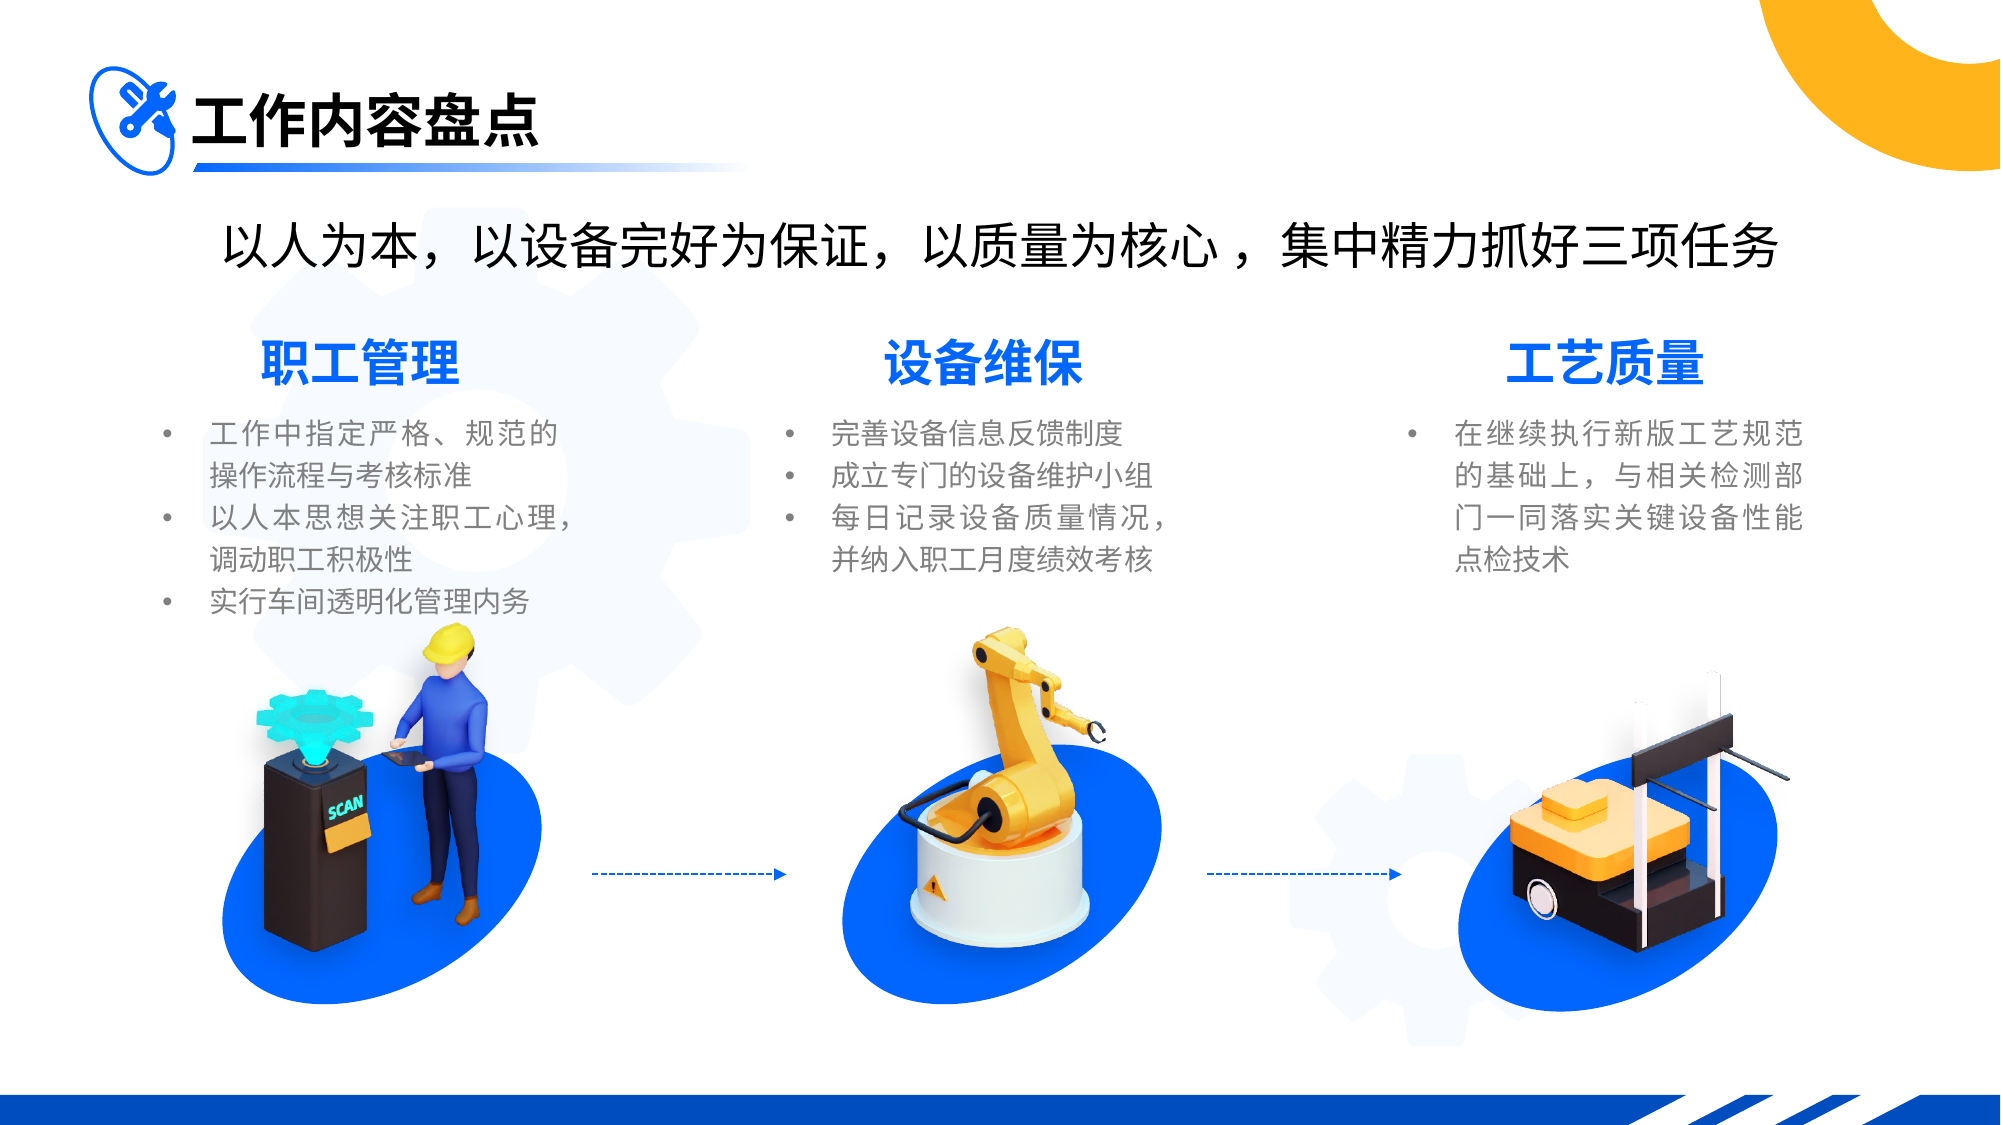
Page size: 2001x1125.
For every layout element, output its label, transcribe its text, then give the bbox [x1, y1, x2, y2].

text_box 工作中指定严格、规范的操作流程与考核标准 以人本思想关注职工心理，调动职工积极性 实行车间透明化管理内务 [147, 401, 574, 629]
text_box 职工管理 [133, 324, 589, 400]
text_box 在继续执行新版工艺规范的基础上，与相关检测部门一同落实关键设备性能点检技术 [1392, 401, 1819, 587]
title 工作内容盘点 [176, 76, 1029, 159]
text_box 完善设备信息反馈制度 成立专门的设备维护小组 每日记录设备质量情况，并纳入职工月度绩效考核 [770, 401, 1197, 587]
text_box 工艺质量 [1378, 324, 1834, 400]
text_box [1445, 670, 1791, 994]
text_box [829, 626, 1175, 987]
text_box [209, 622, 555, 987]
text_box 设备维保 [755, 324, 1211, 400]
text_box 以人为本，以设备完好为保证，以质量为核心 ，集中精力抓好三项任务 [182, 207, 1818, 284]
